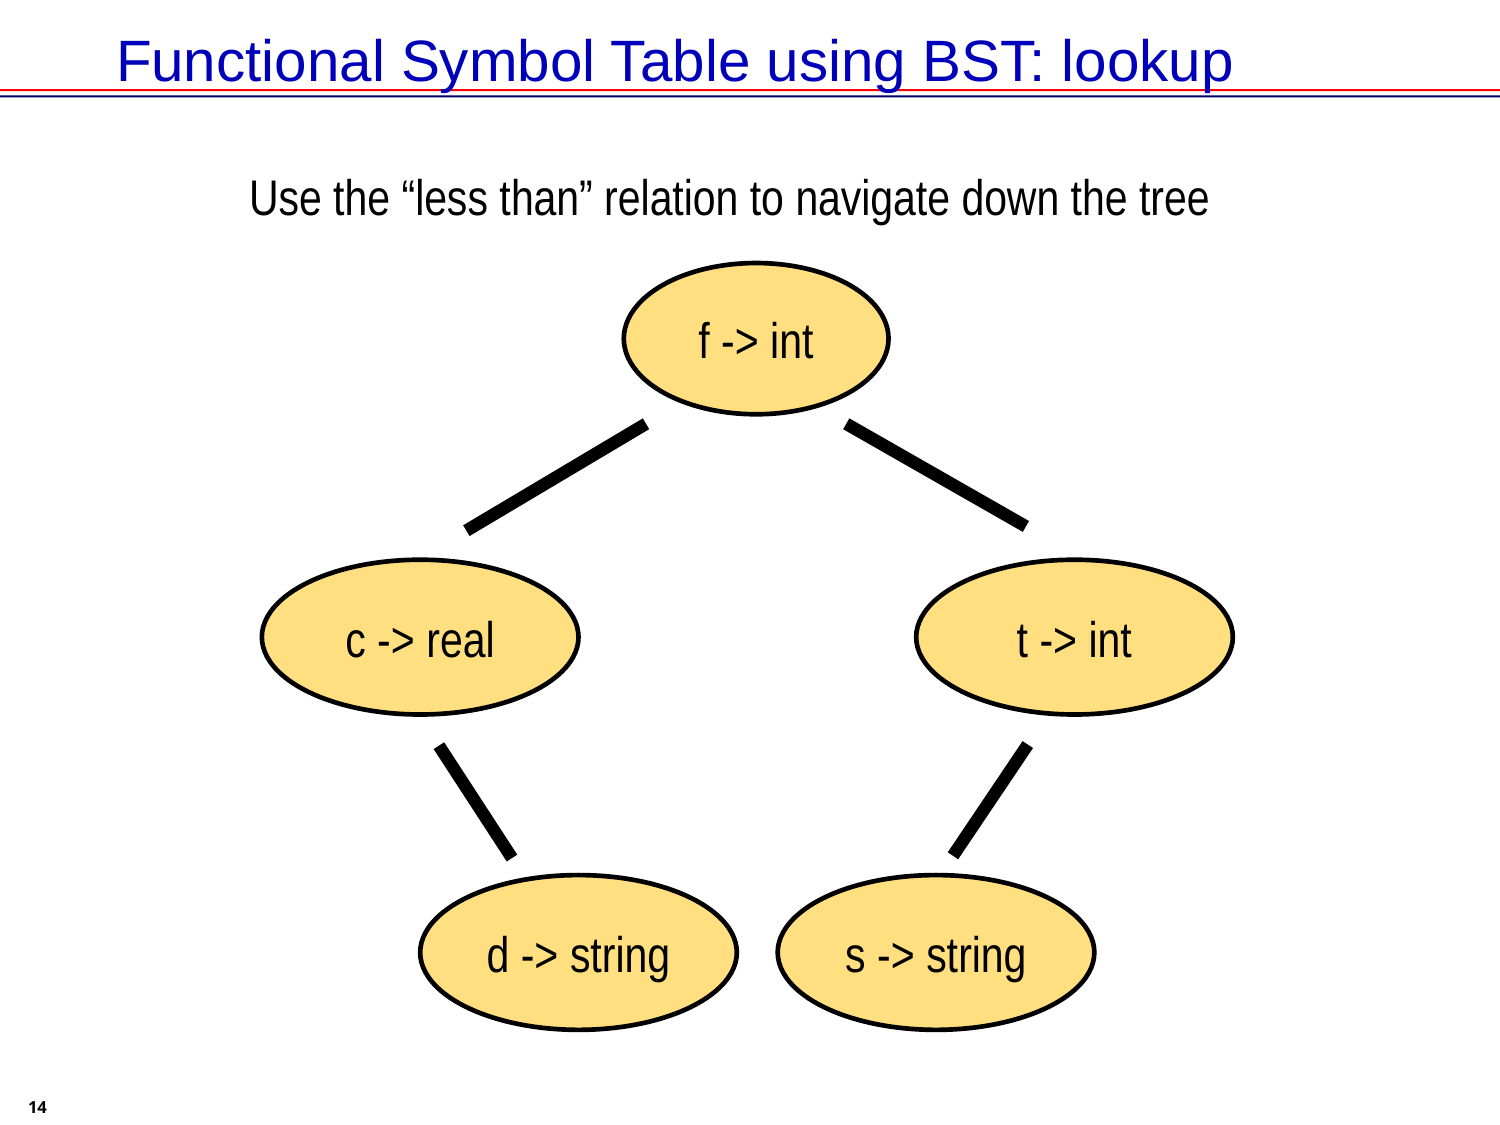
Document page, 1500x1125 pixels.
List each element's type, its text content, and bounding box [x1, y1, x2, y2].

title Functional Symbol Table using BST: lookup [101, 21, 1399, 96]
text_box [261, 262, 1234, 1030]
slide_number 14 [0, 1089, 63, 1125]
text_box Use the “less than” relation to navigate down the tree [234, 157, 1226, 233]
